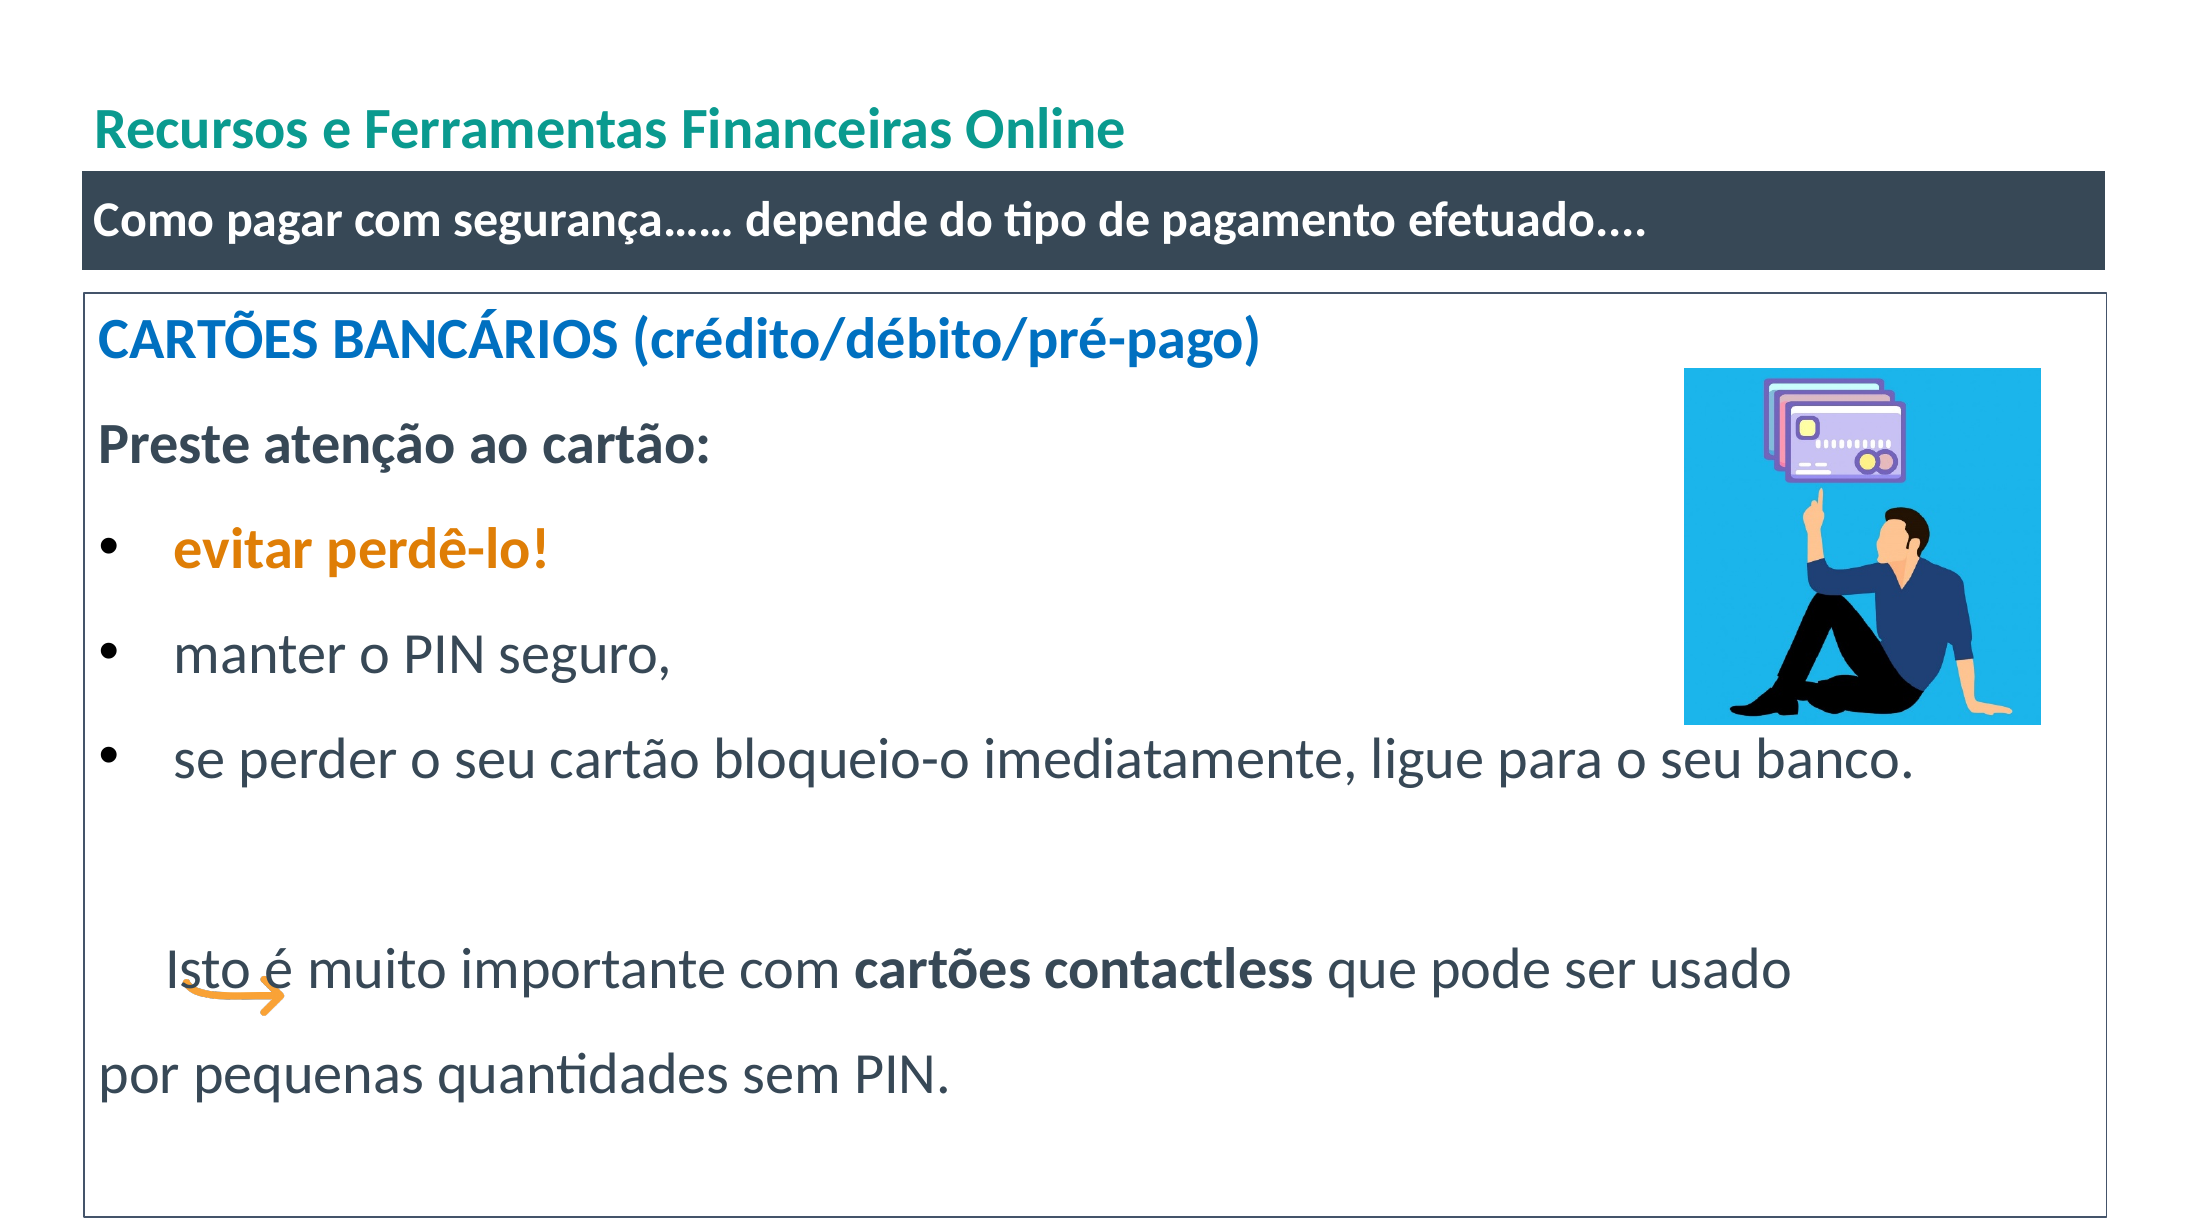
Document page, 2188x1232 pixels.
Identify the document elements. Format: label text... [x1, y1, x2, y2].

picture [1684, 368, 2041, 725]
text_box CARTÕES BANCÁRIOS (crédito/débito/pré-pago) Preste atenção ao cartão: evitar perdê-lo! manter o PIN seguro, se perder o seu cartão bloqueio-o imediatamente, ligue para o seu banco. Isto é muito importante com cartões contactless que pode ser usado por pequenas quantidades sem PIN. [83, 292, 2107, 1218]
title Recursos e Ferramentas Financeiras Online [82, 70, 2106, 189]
list Como pagar com segurança…… depende do tipo de pagamento efetuado.... [82, 189, 2105, 270]
picture [173, 938, 289, 1054]
